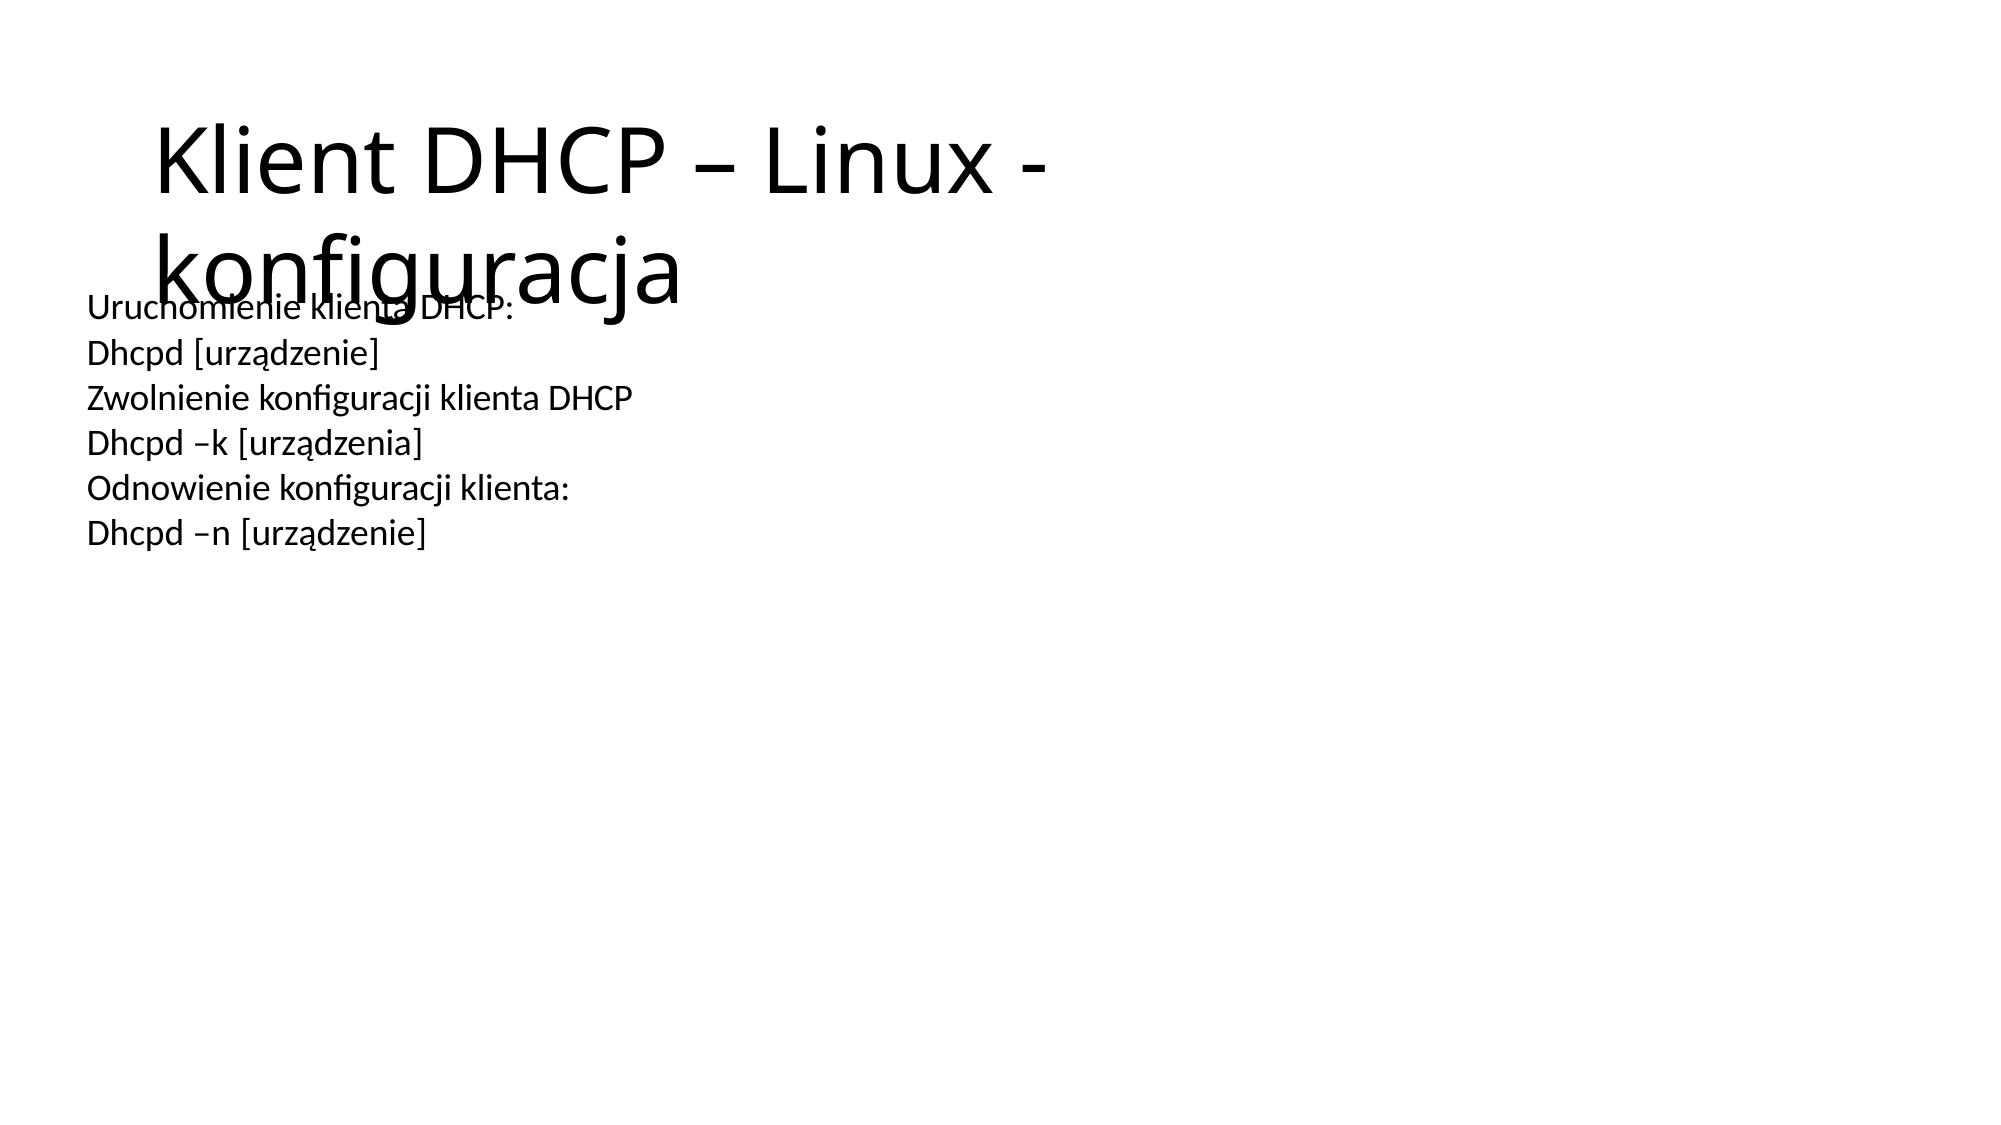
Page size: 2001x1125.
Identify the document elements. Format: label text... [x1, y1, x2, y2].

title Klient DHCP – Linux - konfiguracja [150, 100, 1390, 323]
text_box Uruchomienie klienta DHCP: Dhcpd [urządzenie] Zwolnienie konfiguracji klienta DHCP Dhcpd –k [urządzenia] Odnowienie konfiguracji klienta: Dhcpd –n [urządzenie] [84, 280, 645, 553]
